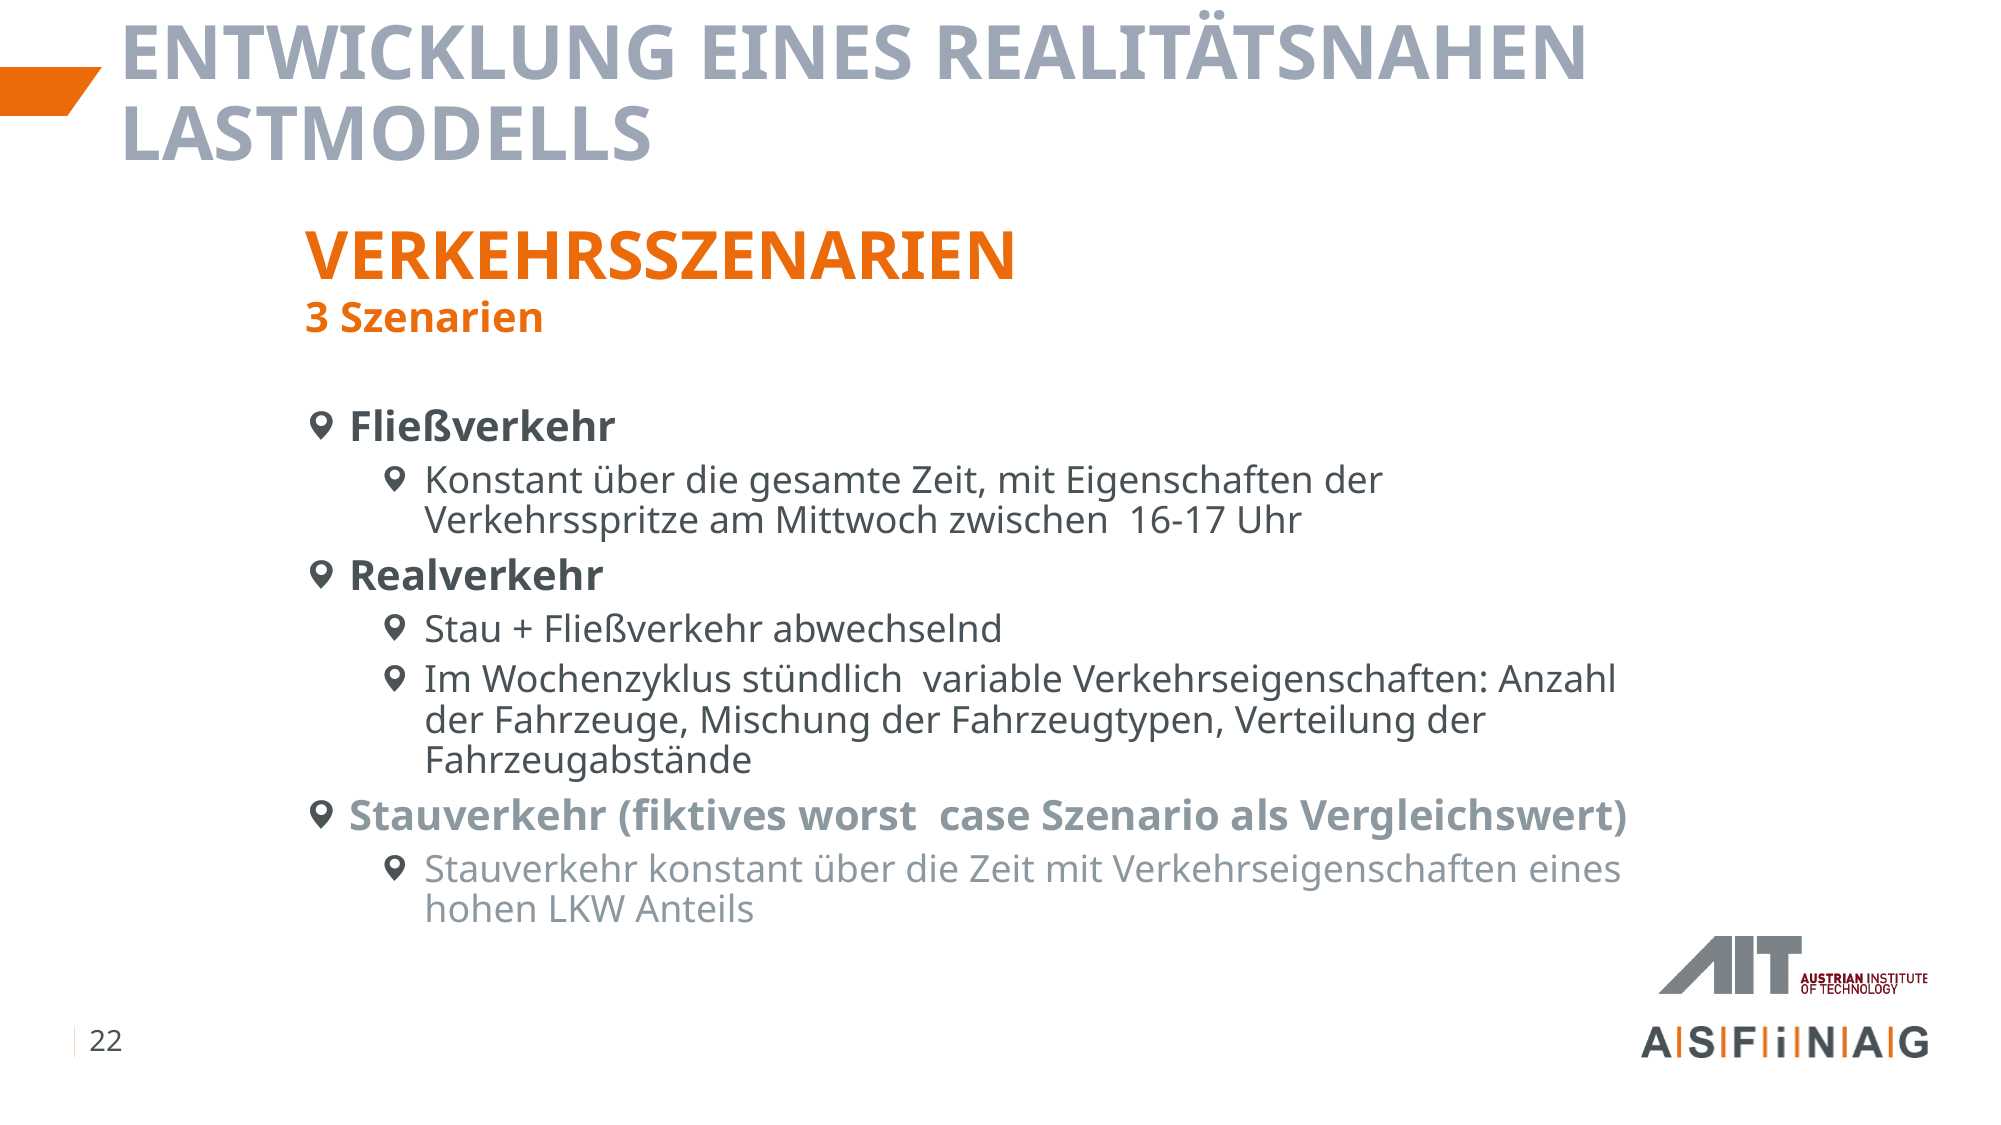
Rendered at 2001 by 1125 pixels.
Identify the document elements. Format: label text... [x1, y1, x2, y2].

picture [305, 410, 337, 441]
picture [305, 799, 337, 830]
slide_number 22 [74, 1026, 145, 1058]
picture [305, 559, 337, 590]
picture [380, 664, 409, 693]
list Fließverkehr Konstant über die gesamte Zeit, mit Eigenschaften der Verkehrsspritze am Mittwoch zwischen 16-17 Uhr Realverkehr Stau + Fließverkehr abwechselnd Im Wochenzyklus stündlich variable Verkehrseigenschaften: Anzahl der Fahrzeuge, Mischung der Fahrzeugtypen, Verteilung der Fahrzeugabstände Stauverkehr (fiktives worst case Szenario als Vergleichswert) Stauverkehr konstant über die Zeit mit Verkehrseigenschaften eines hohen LKW Anteils [290, 398, 1673, 997]
picture [380, 465, 409, 493]
title Verkehrsszenarien [290, 214, 1929, 287]
list Entwicklung eines realitätsnahen Lastmodells [104, 60, 1976, 132]
list 3 Szenarien [290, 290, 1928, 346]
picture [1641, 1026, 1928, 1058]
picture [380, 854, 409, 882]
picture [380, 613, 409, 642]
